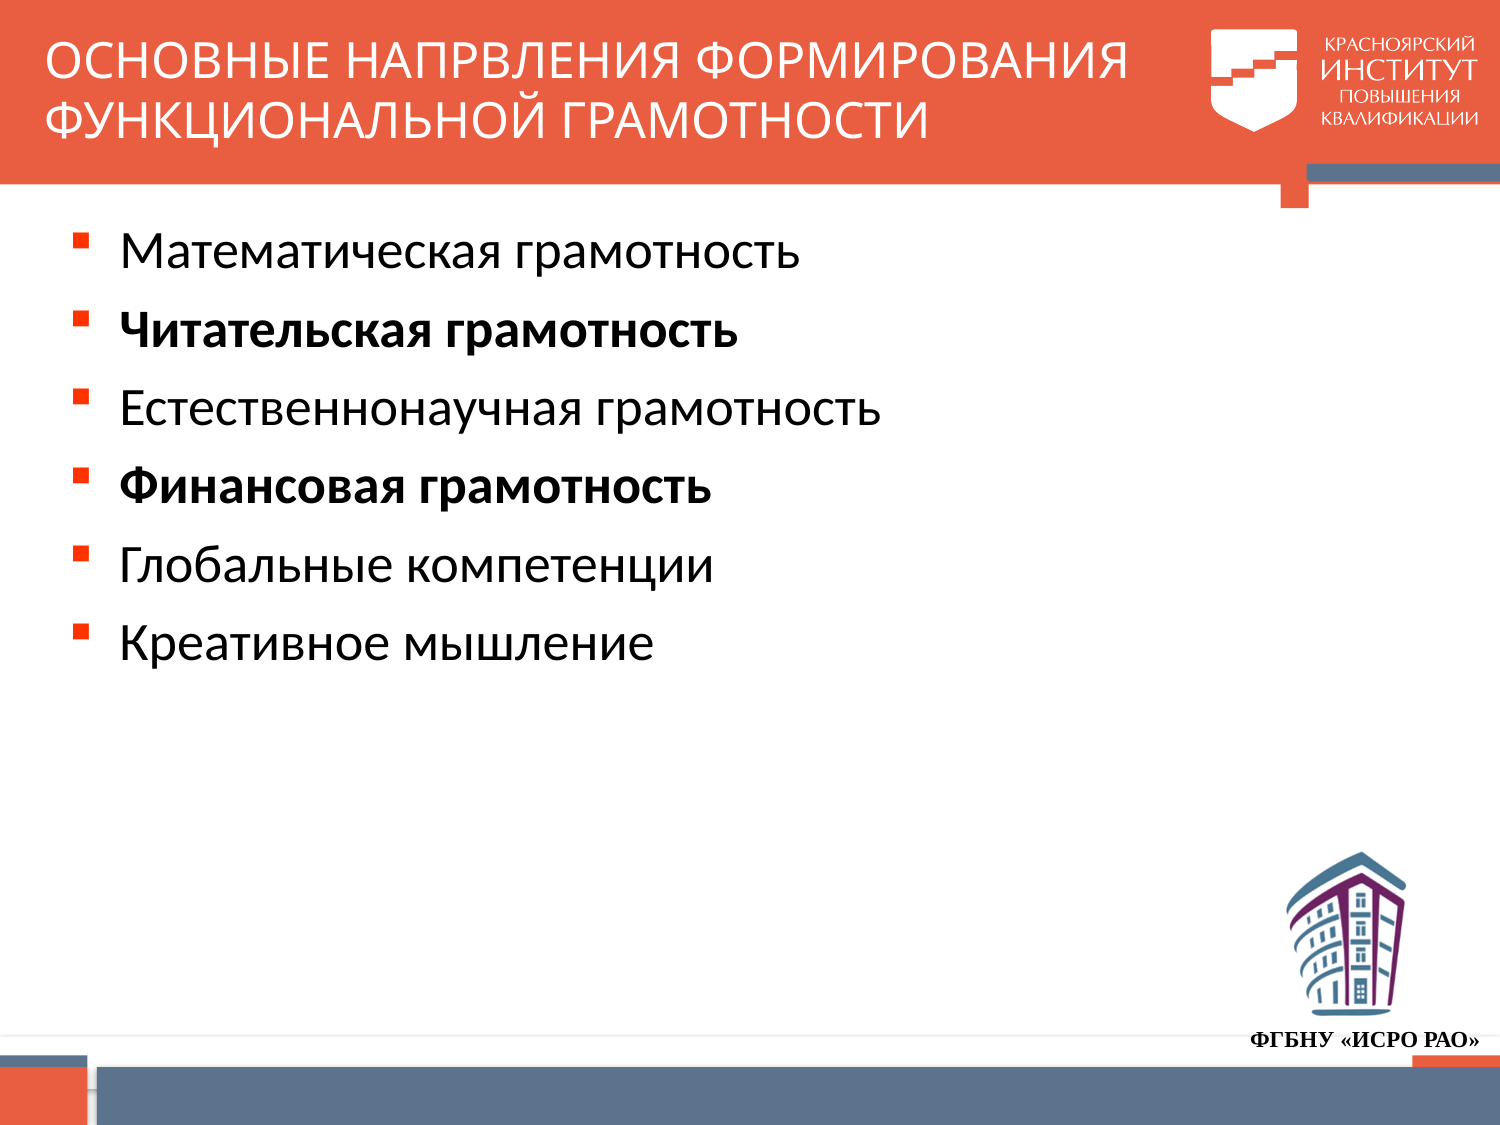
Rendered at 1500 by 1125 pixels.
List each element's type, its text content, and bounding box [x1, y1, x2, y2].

title ОСНОВНЫЕ НАПРВЛЕНИЯ ФОРМИРОВАНИЯ ФУНКЦИОНАЛЬНОЙ ГРАМОТНОСТИ [29, 6, 1308, 170]
list Математическая грамотность Читательская грамотность Естественнонаучная грамотность Финансовая грамотность Глобальные компетенции Креативное мышление [53, 206, 1451, 969]
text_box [1220, 844, 1500, 1061]
